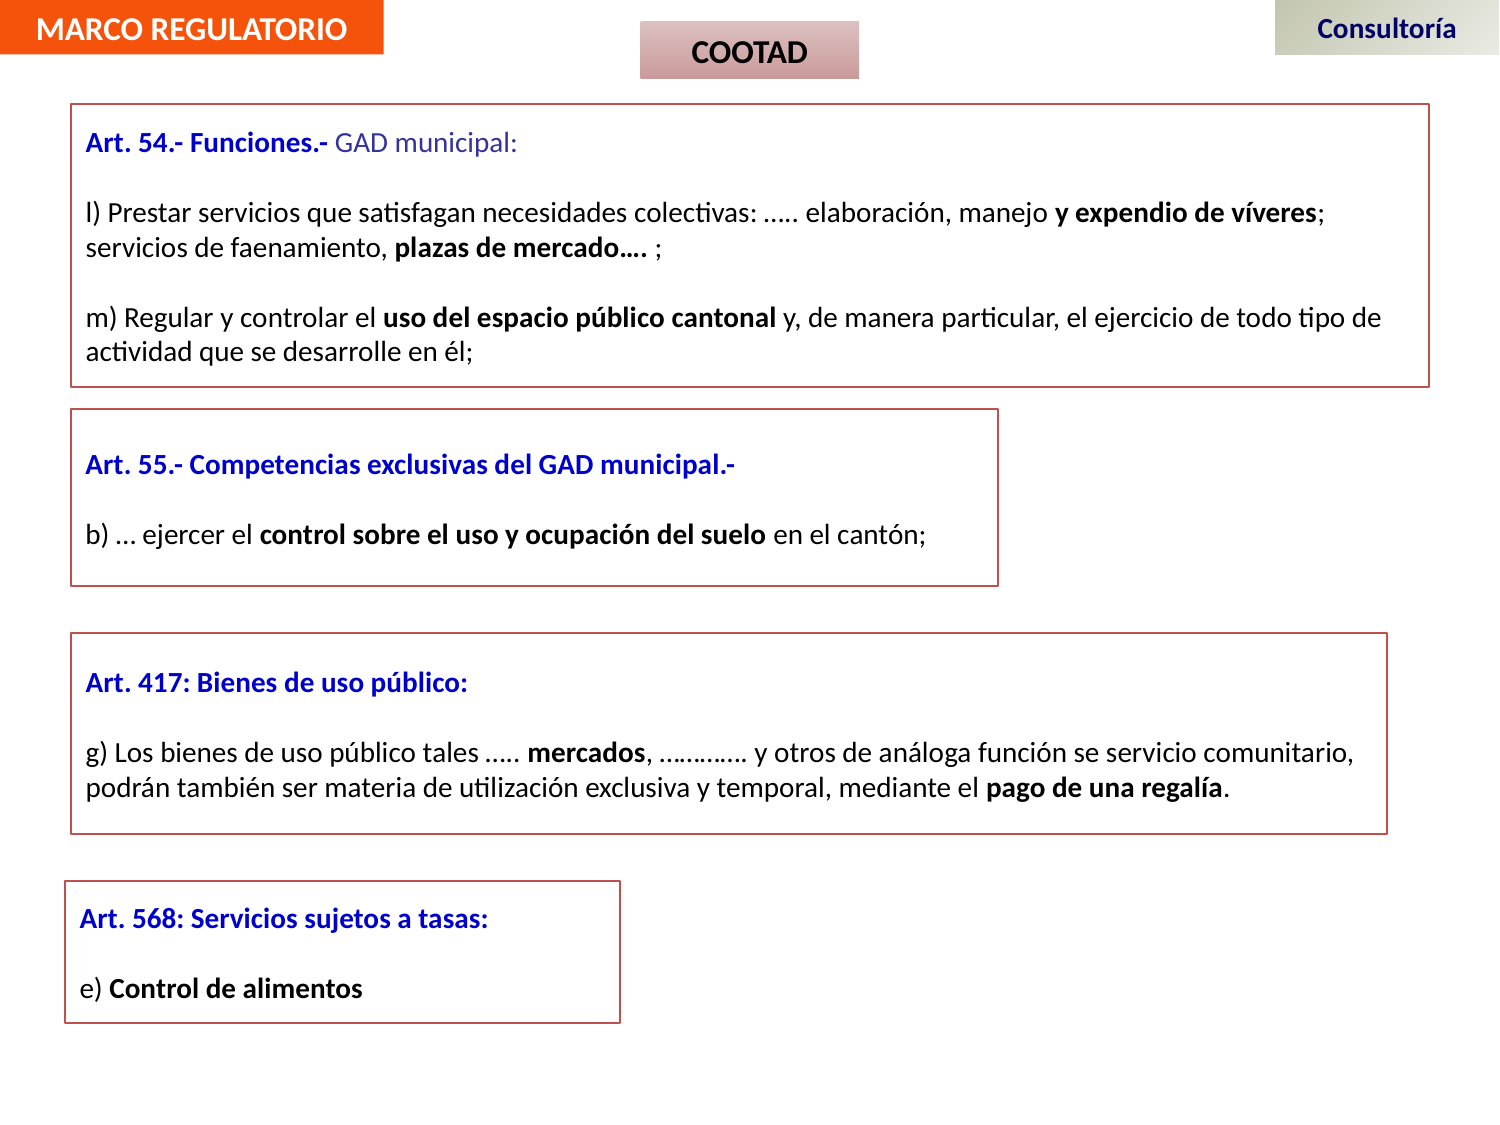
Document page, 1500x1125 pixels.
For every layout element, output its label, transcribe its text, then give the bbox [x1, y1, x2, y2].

text_box Consultoría [1273, 0, 1500, 57]
text_box Art. 568: Servicios sujetos a tasas: e) Control de alimentos [63, 879, 622, 1025]
text_box COOTAD [639, 19, 861, 80]
text_box Art. 54.- Funciones.- GAD municipal: l) Prestar servicios que satisfagan necesidades colectivas: ….. elaboración, manejo y expendio de víveres; servicios de faenamiento, plazas de mercado…. ; m) Regular y controlar el uso del espacio público cantonal y, de manera particular, el ejercicio de todo tipo de actividad que se desarrolle en él; [69, 101, 1431, 389]
text_box Art. 55.- Competencias exclusivas del GAD municipal.- b) … ejercer el control sobre el uso y ocupación del suelo en el cantón; [69, 407, 1000, 588]
text_box MARCO REGULATORIO [0, 0, 385, 55]
text_box Art. 417: Bienes de uso público: g) Los bienes de uso público tales ….. mercados, …………. y otros de análoga función se servicio comunitario, podrán también ser materia de utilización exclusiva y temporal, mediante el pago de una regalía. [69, 631, 1389, 836]
